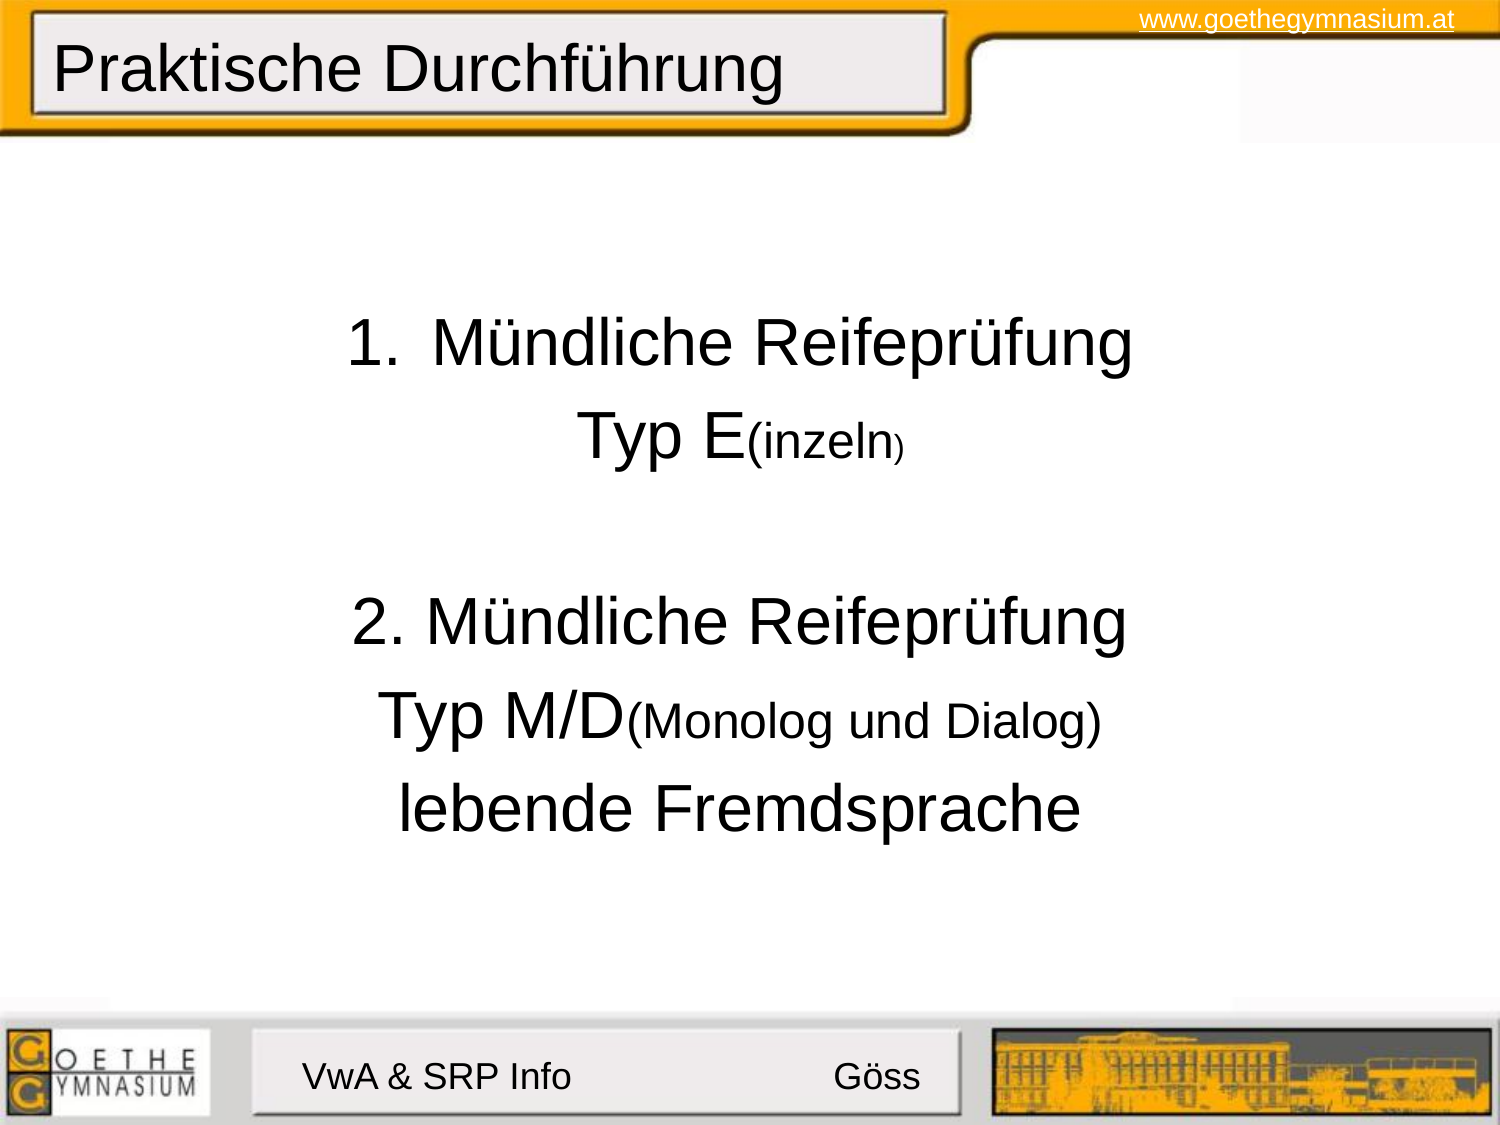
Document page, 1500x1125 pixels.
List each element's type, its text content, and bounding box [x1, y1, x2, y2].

picture [0, 997, 1500, 1125]
picture [0, 0, 1500, 143]
title Praktische Durchführung [37, 6, 1388, 124]
list Mündliche Reifeprüfung Typ E(inzeln) 2. Mündliche Reifeprüfung Typ M/D(Monolog und Dialog) lebende Fremdsprache [37, 290, 1444, 811]
